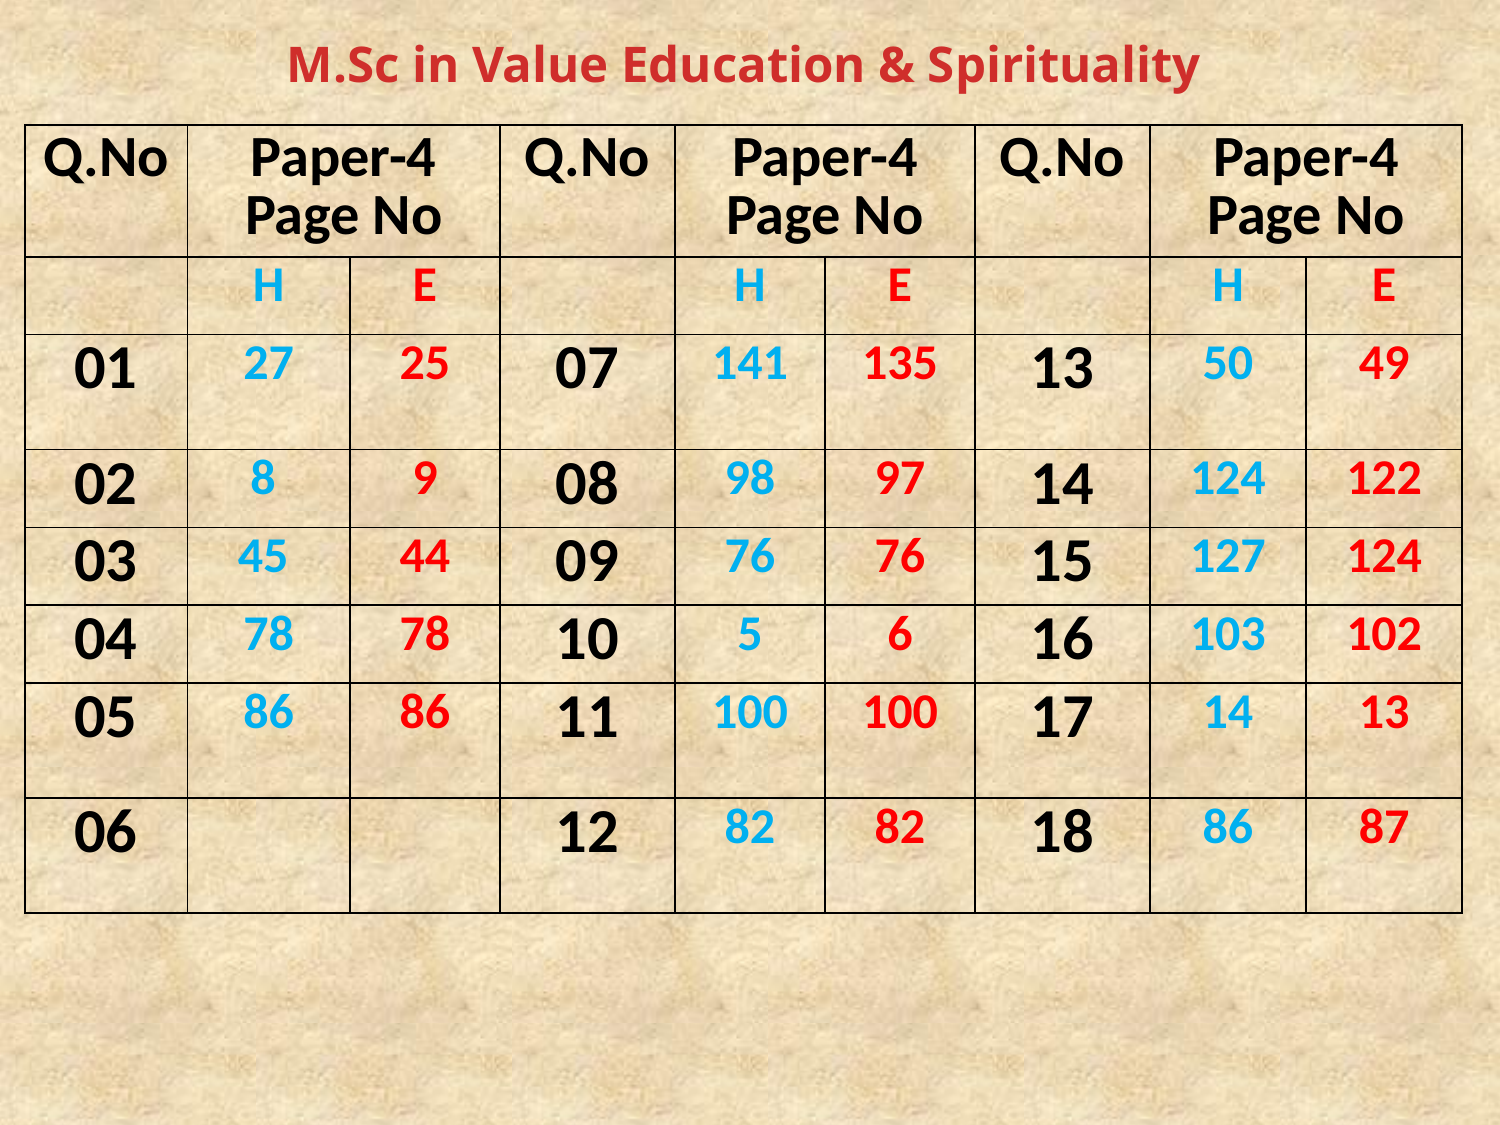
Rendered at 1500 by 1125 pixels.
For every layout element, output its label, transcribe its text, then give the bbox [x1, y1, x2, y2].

table_cell 122 [1307, 450, 1461, 527]
table_cell 14 [976, 450, 1149, 527]
table_cell 17 [976, 684, 1149, 797]
table_cell 100 [676, 684, 824, 797]
title M.Sc in Value Education & Spirituality [24, 24, 1463, 100]
table_cell H [1151, 258, 1305, 334]
table_cell 50 [1151, 335, 1305, 449]
table_cell 78 [188, 606, 349, 682]
table_cell 12 [501, 799, 674, 912]
table_cell E [826, 258, 974, 334]
table_cell 10 [501, 606, 674, 682]
table_cell 82 [826, 799, 974, 912]
table_cell 09 [501, 528, 674, 604]
table_cell 27 [188, 335, 349, 449]
table_cell 87 [1307, 799, 1461, 912]
table_cell 04 [26, 606, 187, 682]
table_cell 11 [501, 684, 674, 797]
table_cell 124 [1307, 528, 1461, 604]
table_cell 6 [826, 606, 974, 682]
table_cell 100 [826, 684, 974, 797]
table_cell 14 [1151, 684, 1305, 797]
table_cell 03 [26, 528, 187, 604]
table_cell 98 [676, 450, 824, 527]
table_cell 124 [1151, 450, 1305, 527]
table_cell 9 [351, 450, 499, 527]
picture [0, 0, 1500, 1125]
table_cell 76 [676, 528, 824, 604]
table_cell 97 [826, 450, 974, 527]
table_cell 141 [676, 335, 824, 449]
table_cell 102 [1307, 606, 1461, 682]
table_cell 06 [26, 799, 187, 912]
table_header Paper-4 Page No [188, 126, 499, 256]
table_cell [501, 258, 674, 334]
table_cell 127 [1151, 528, 1305, 604]
table_cell 18 [976, 799, 1149, 912]
table_cell 86 [351, 684, 499, 797]
table_cell 5 [676, 606, 824, 682]
table_cell 76 [826, 528, 974, 604]
table_cell 01 [26, 335, 187, 449]
table_cell 05 [26, 684, 187, 797]
table_cell [976, 258, 1149, 334]
table_cell E [351, 258, 499, 334]
table_cell H [188, 258, 349, 334]
table_header Q.No [26, 126, 187, 256]
table_cell E [1307, 258, 1461, 334]
table_cell [188, 799, 349, 912]
table_cell 135 [826, 335, 974, 449]
table_cell 103 [1151, 606, 1305, 682]
table_header Q.No [501, 126, 674, 256]
table_cell [26, 258, 187, 334]
table_cell 8 [188, 450, 349, 527]
table_cell 07 [501, 335, 674, 449]
table_cell 15 [976, 528, 1149, 604]
table_cell 86 [1151, 799, 1305, 912]
table_cell 78 [351, 606, 499, 682]
table_header Paper-4 Page No [676, 126, 974, 256]
table_cell 08 [501, 450, 674, 527]
table_cell [351, 799, 499, 912]
table_cell 13 [1307, 684, 1461, 797]
table_cell 16 [976, 606, 1149, 682]
table_cell 13 [976, 335, 1149, 449]
table_header Paper-4 Page No [1151, 126, 1461, 256]
table_cell 82 [676, 799, 824, 912]
table_cell H [676, 258, 824, 334]
table_header Q.No [976, 126, 1149, 256]
table_cell 44 [351, 528, 499, 604]
table_cell 86 [188, 684, 349, 797]
table_cell 02 [26, 450, 187, 527]
table_cell 45 [188, 528, 349, 604]
table_cell 25 [351, 335, 499, 449]
table_cell 49 [1307, 335, 1461, 449]
